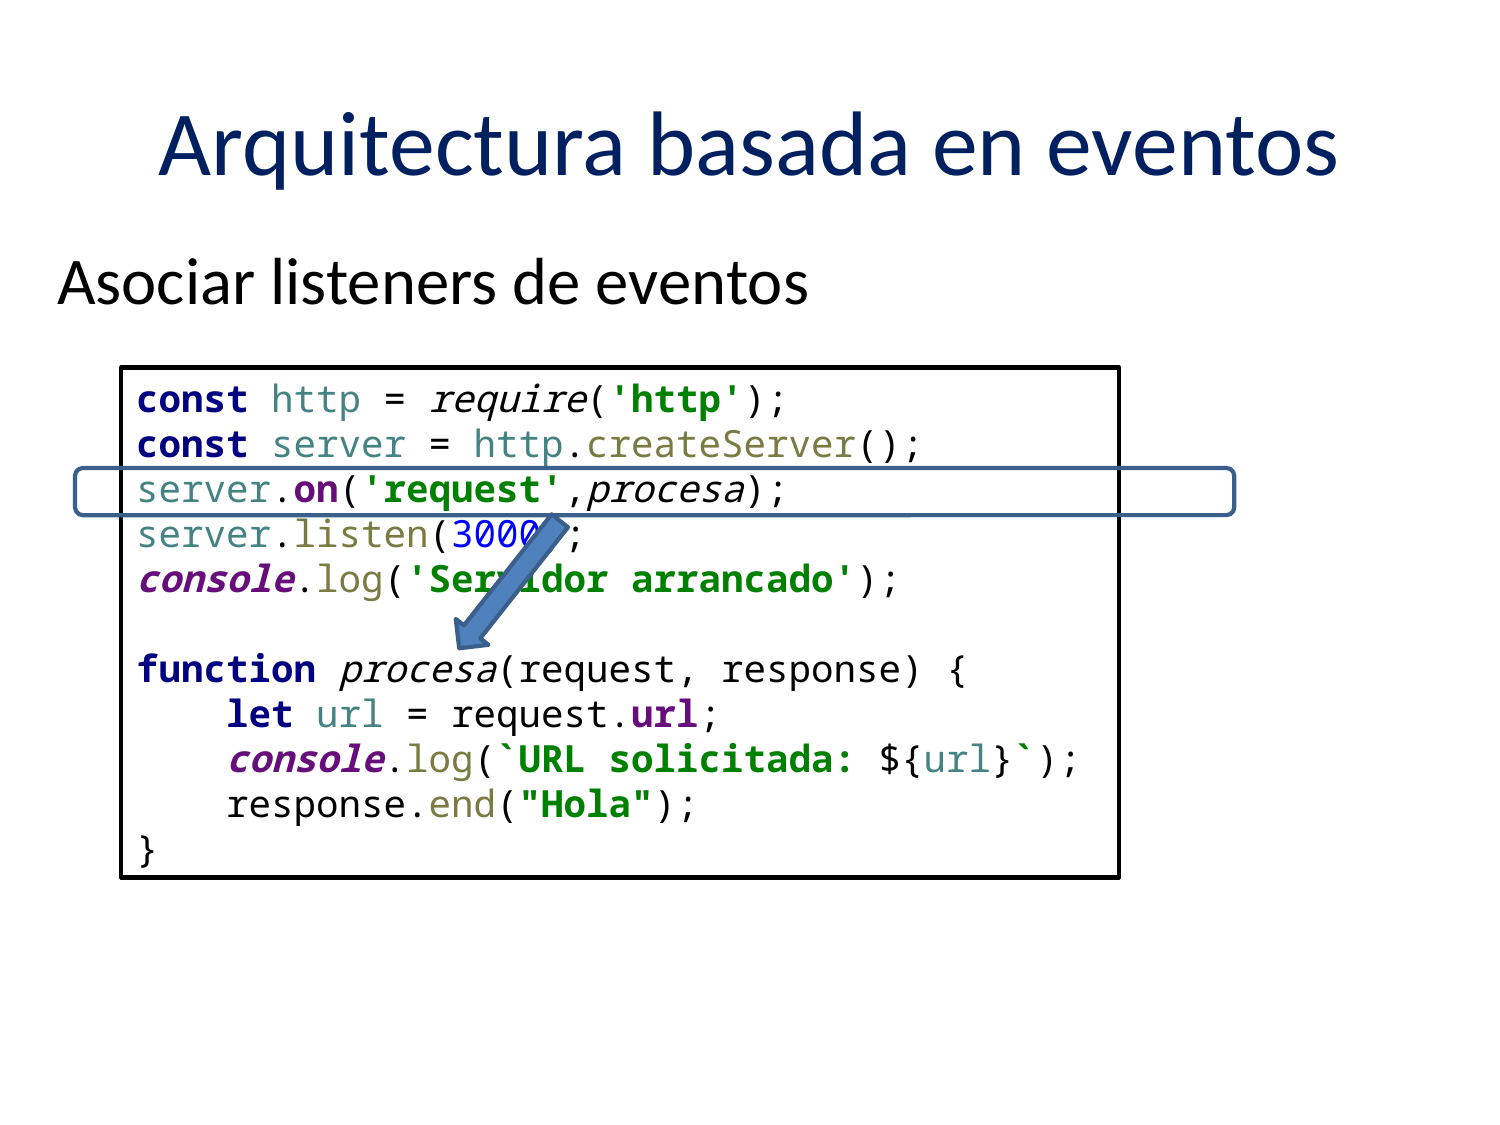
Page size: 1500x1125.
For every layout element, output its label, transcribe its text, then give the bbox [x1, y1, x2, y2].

text_box const http = require('http'); const server = http.createServer(); server.on('request',procesa); server.listen(3000); console.log('Servidor arrancado'); function procesa(request, response) { let url = request.url; console.log(`URL solicitada: ${url}`); response.end("Hola"); } [119, 365, 1121, 465]
title Arquitectura basada en eventos [75, 45, 1425, 233]
text_box [72, 465, 1237, 518]
text_box [453, 512, 571, 651]
text_box const http = require('http'); const server = http.createServer(); server.on('request',procesa); server.listen(3000); console.log('Servidor arrancado'); function procesa(request, response) { let url = request.url; console.log(`URL solicitada: ${url}`); response.end("Hola"); } [119, 518, 1121, 880]
list Asociar listeners de eventos [42, 230, 1393, 366]
